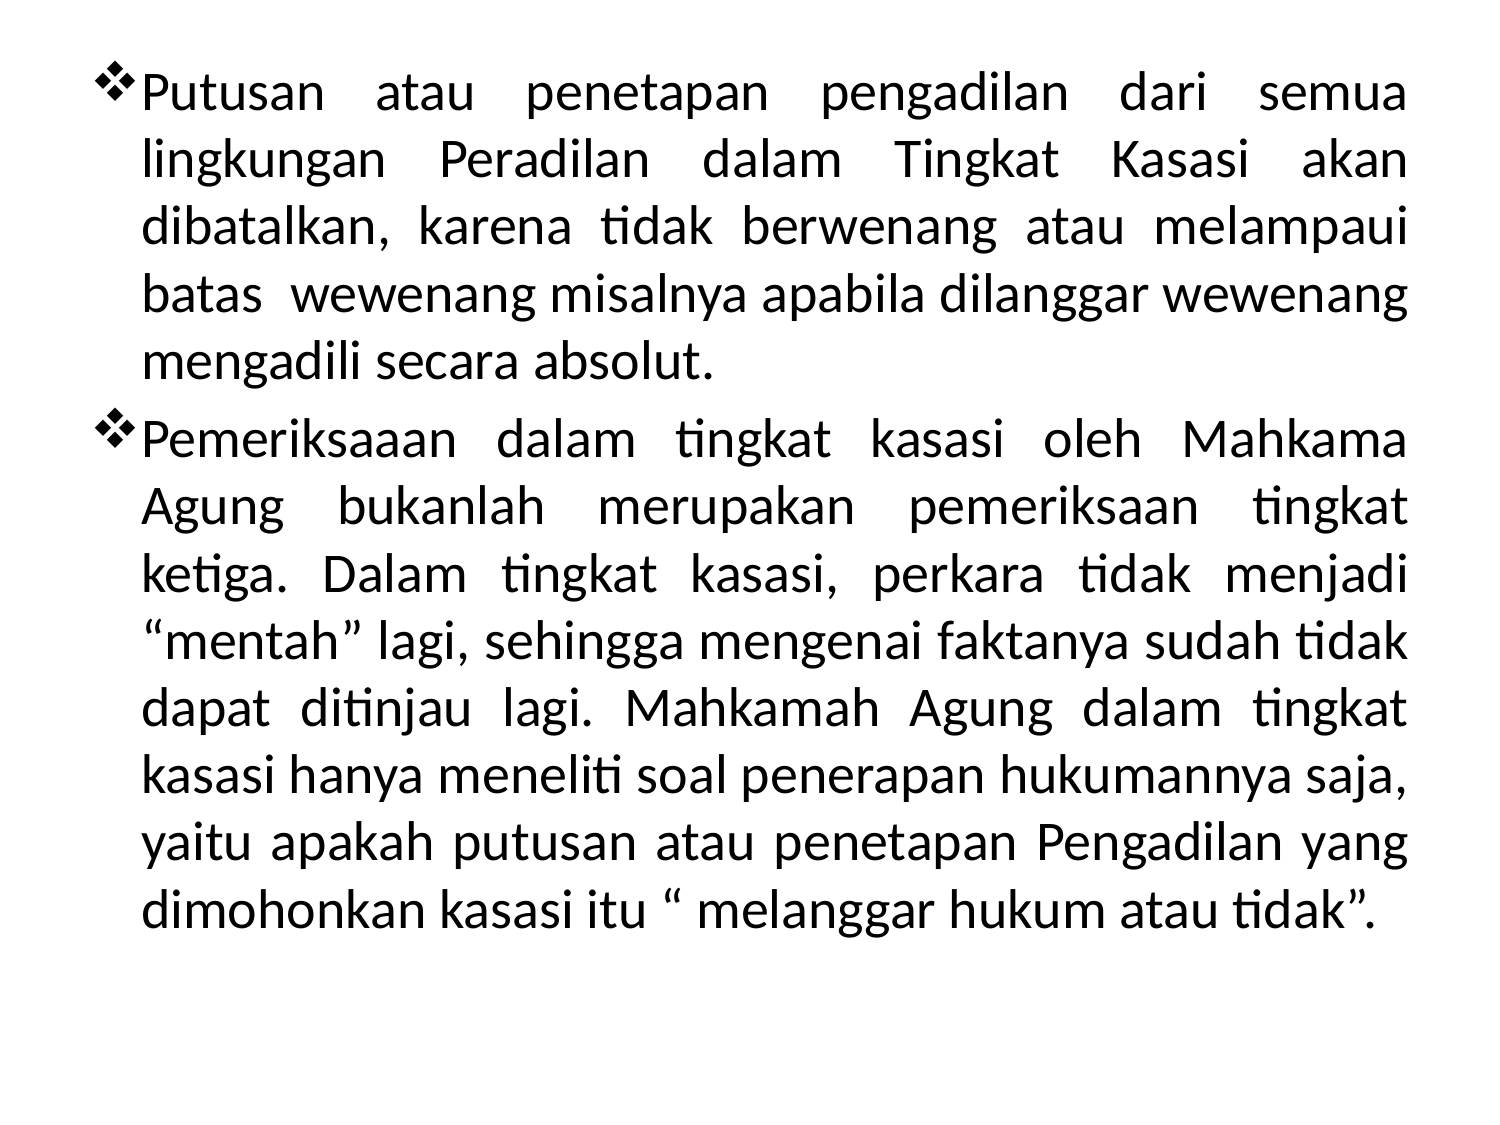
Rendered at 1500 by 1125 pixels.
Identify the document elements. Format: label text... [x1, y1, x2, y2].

list Putusan atau penetapan pengadilan dari semua lingkungan Peradilan dalam Tingkat Kasasi akan dibatalkan, karena tidak berwenang atau melampaui batas wewenang misalnya apabila dilanggar wewenang mengadili secara absolut. Pemeriksaaan dalam tingkat kasasi oleh Mahkama Agung bukanlah merupakan pemeriksaan tingkat ketiga. Dalam tingkat kasasi, perkara tidak menjadi “mentah” lagi, sehingga mengenai faktanya sudah tidak dapat ditinjau lagi. Mahkamah Agung dalam tingkat kasasi hanya meneliti soal penerapan hukumannya saja, yaitu apakah putusan atau penetapan Pengadilan yang dimohonkan kasasi itu “ melanggar hukum atau tidak”. [75, 46, 1425, 1005]
